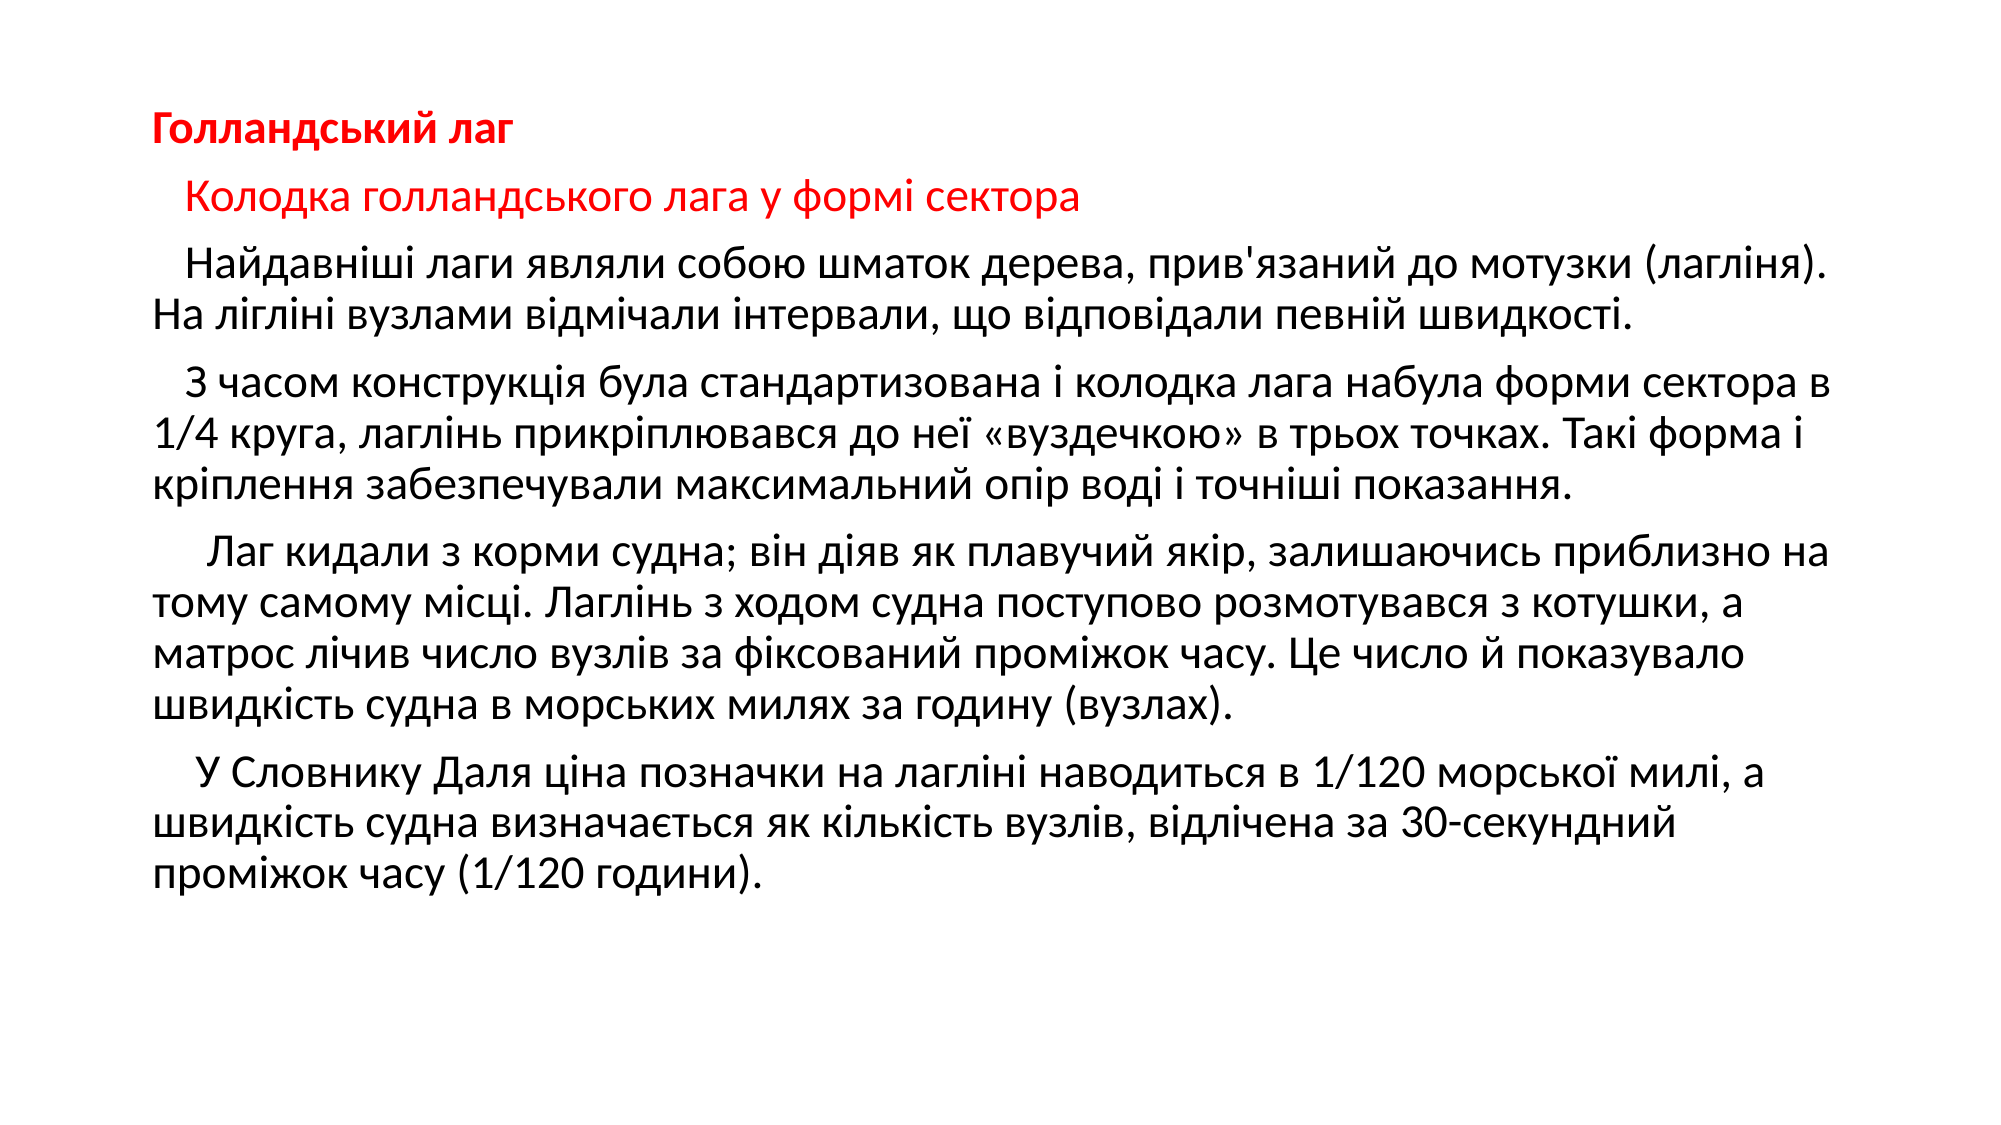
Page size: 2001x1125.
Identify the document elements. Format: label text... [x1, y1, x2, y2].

list Голландський лаг Колодка голландського лага у формі сектора Найдавніші лаги являли собою шматок дерева, прив'язаний до мотузки (лагліня). На лігліні вузлами відмічали інтервали, що відповідали певній швидкості. З часом конструкція була стандартизована і колодка лага набула форми сектора в 1/4 круга, лаглінь прикріплювався до неї «вуздечкою» в трьох точках. Такі форма і кріплення забезпечували максимальний опір воді і точніші показання. Лаг кидали з корми судна; він діяв як плавучий якір, залишаючись приблизно на тому самому місці. Лаглінь з ходом судна поступово розмотувався з котушки, а матрос лічив число вузлів за фіксований проміжок часу. Це число й показувало швидкість судна в морських милях за годину (вузлах). У Словнику Даля ціна позначки на лагліні наводиться в 1/120 морської милі, а швидкість судна визначається як кількість вузлів, відлічена за 30-секундний проміжок часу (1/120 години). [137, 95, 1863, 1014]
